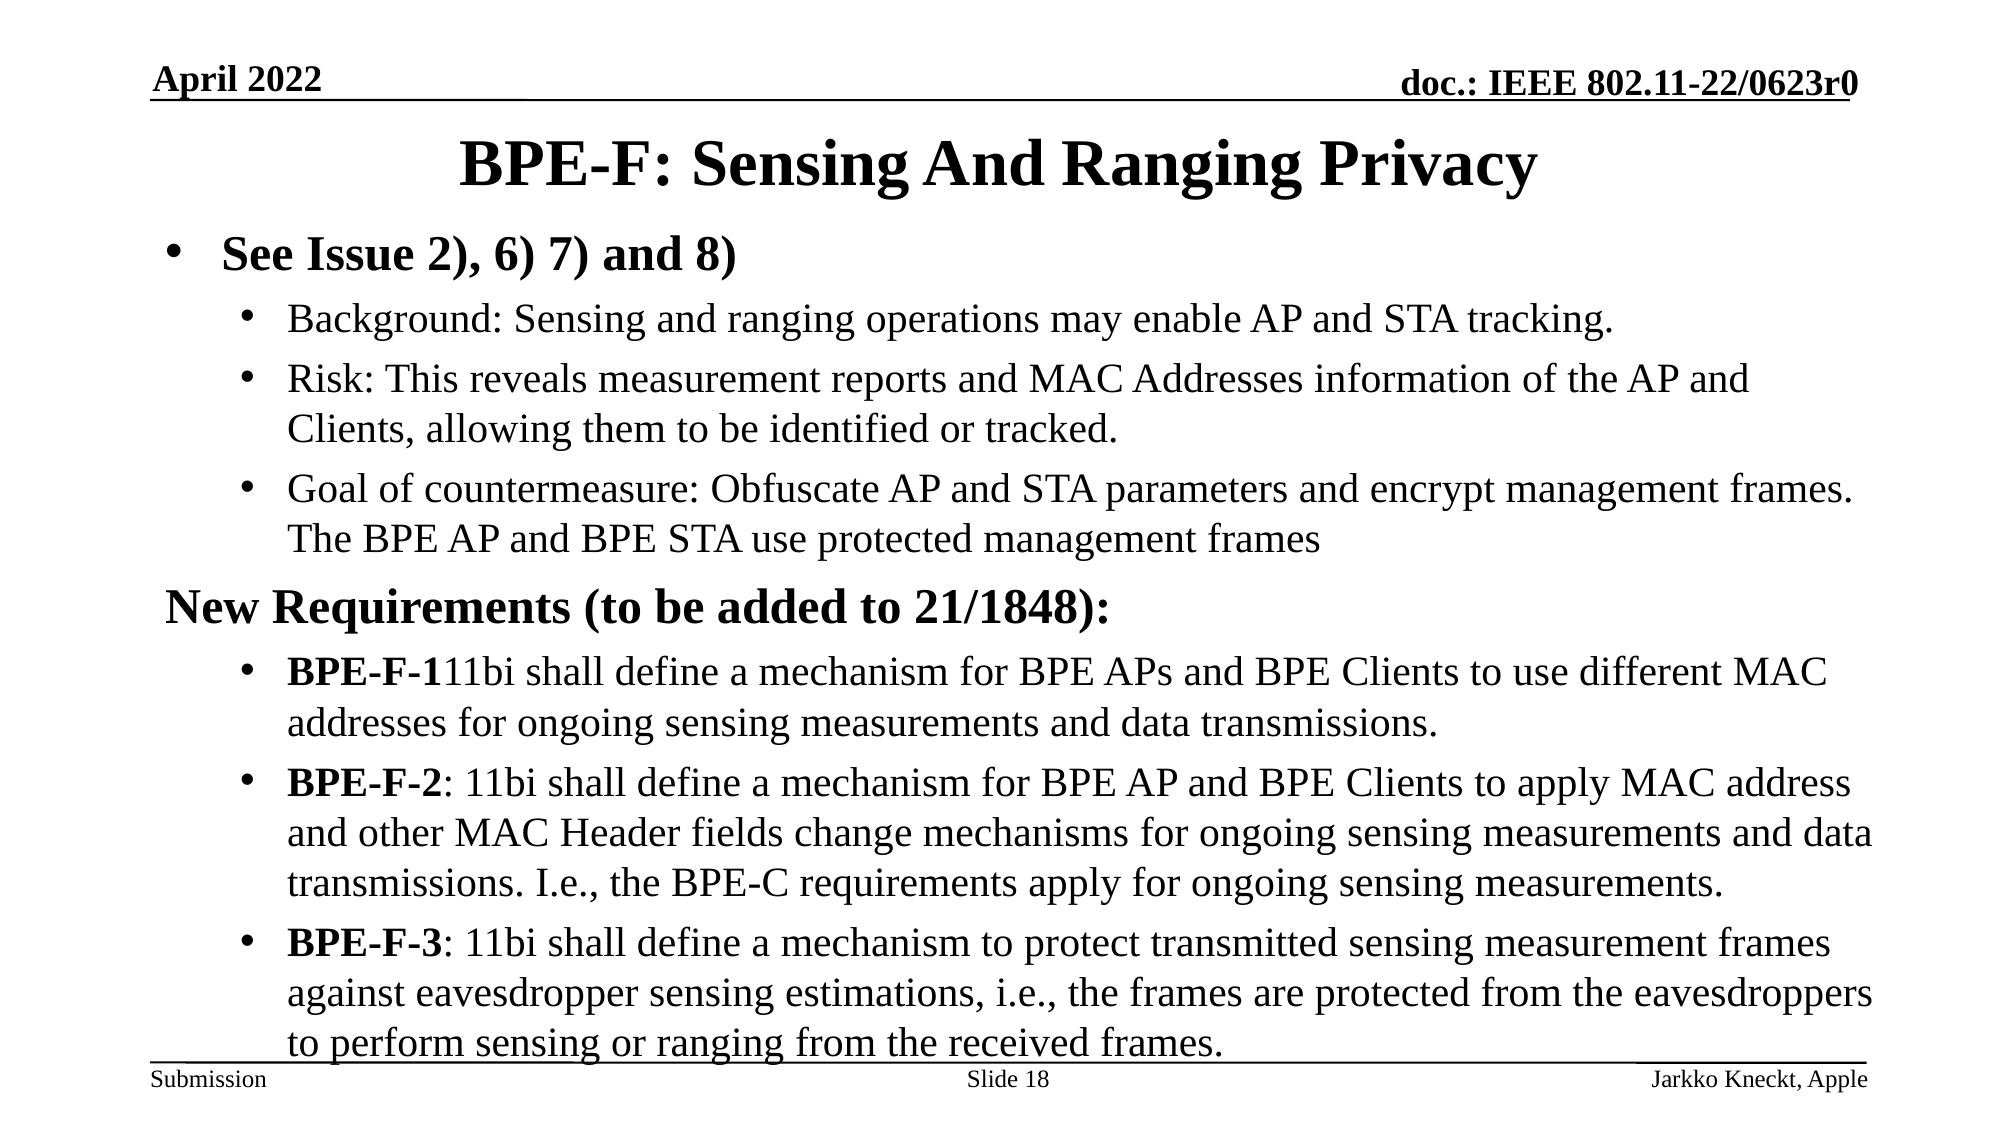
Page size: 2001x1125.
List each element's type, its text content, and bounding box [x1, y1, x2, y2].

title BPE-F: Sensing And Ranging Privacy [149, 71, 1850, 212]
list See Issue 2), 6) 7) and 8) Background: Sensing and ranging operations may enable AP and STA tracking. Risk: This reveals measurement reports and MAC Addresses information of the AP and Clients, allowing them to be identified or tracked. Goal of countermeasure: Obfuscate AP and STA parameters and encrypt management frames. The BPE AP and BPE STA use protected management frames New Requirements (to be added to 21/1848): BPE-F-111bi shall define a mechanism for BPE APs and BPE Clients to use different MAC addresses for ongoing sensing measurements and data transmissions. BPE-F-2: 11bi shall define a mechanism for BPE AP and BPE Clients to apply MAC address and other MAC Header fields change mechanisms for ongoing sensing measurements and data transmissions. I.e., the BPE-C requirements apply for ongoing sensing measurements. BPE-F-3: 11bi shall define a mechanism to protect transmitted sensing measurement frames against eavesdropper sensing estimations, i.e., the frames are protected from the eavesdroppers to perform sensing or ranging from the received frames. [149, 212, 1901, 1063]
slide_number Slide 18 [950, 1061, 1067, 1123]
footer Jarkko Kneckt, Apple [1171, 1061, 1869, 1093]
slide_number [152, 54, 563, 100]
